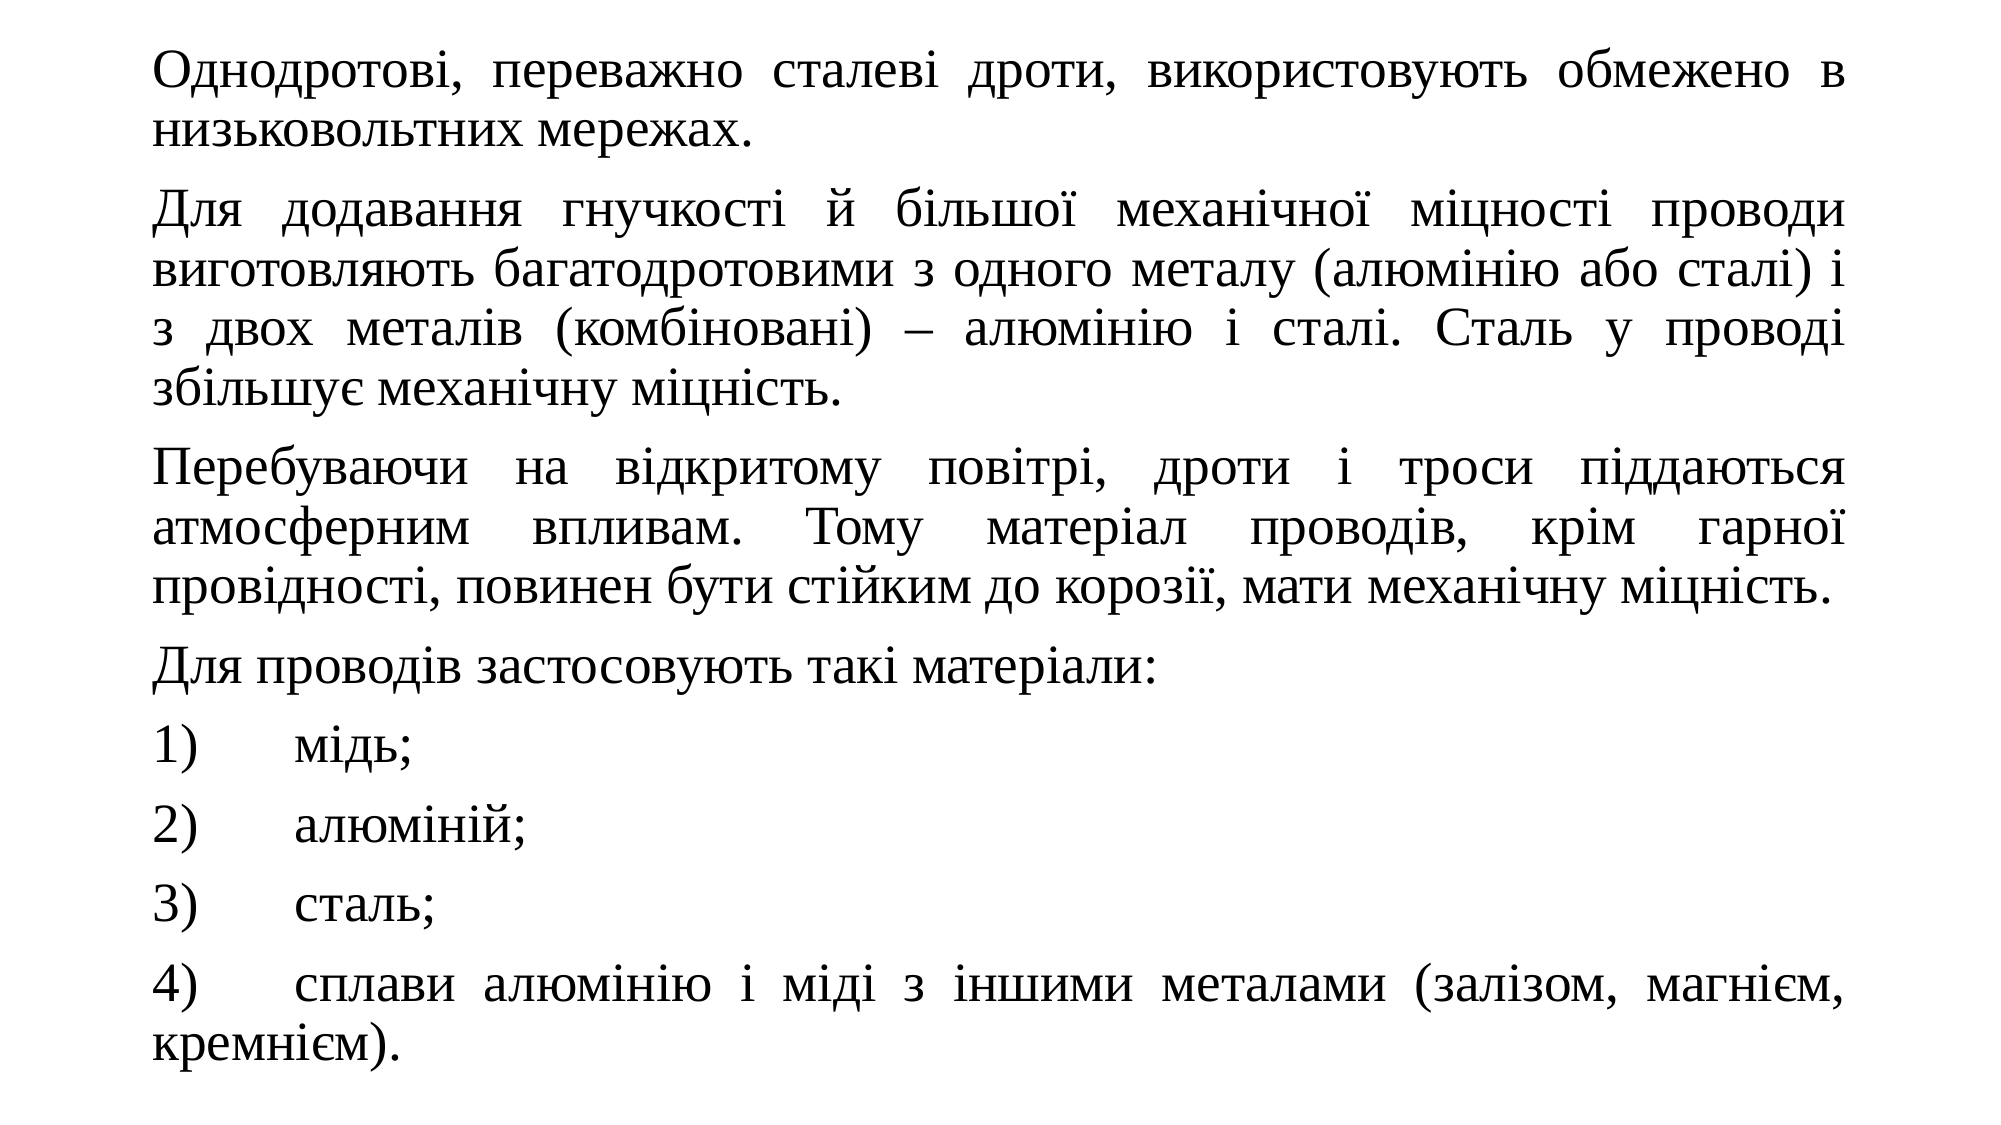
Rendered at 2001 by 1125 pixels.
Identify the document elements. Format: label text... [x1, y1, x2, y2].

list Однодротові, переважно сталеві дроти, використовують обмежено в низьковольтних мережах. Для додавання гнучкості й більшої механічної міцності проводи виготовляють багатодротовими з одного металу (алюмінію або сталі) і з двох металів (комбіновані) – алюмінію і сталі. Сталь у проводі збільшує механічну міцність. Перебуваючи на відкритому повітрі, дроти і троси піддаються атмосферним впливам. Тому матеріал проводів, крім гарної провідності, повинен бути стійким до корозії, мати механічну міцність. Для проводів застосовують такі матеріали: 1) мідь; 2) алюміній; 3) сталь; 4) сплави алюмінію і міді з іншими металами (залізом, магнієм, кремнієм). [137, 32, 1863, 1106]
